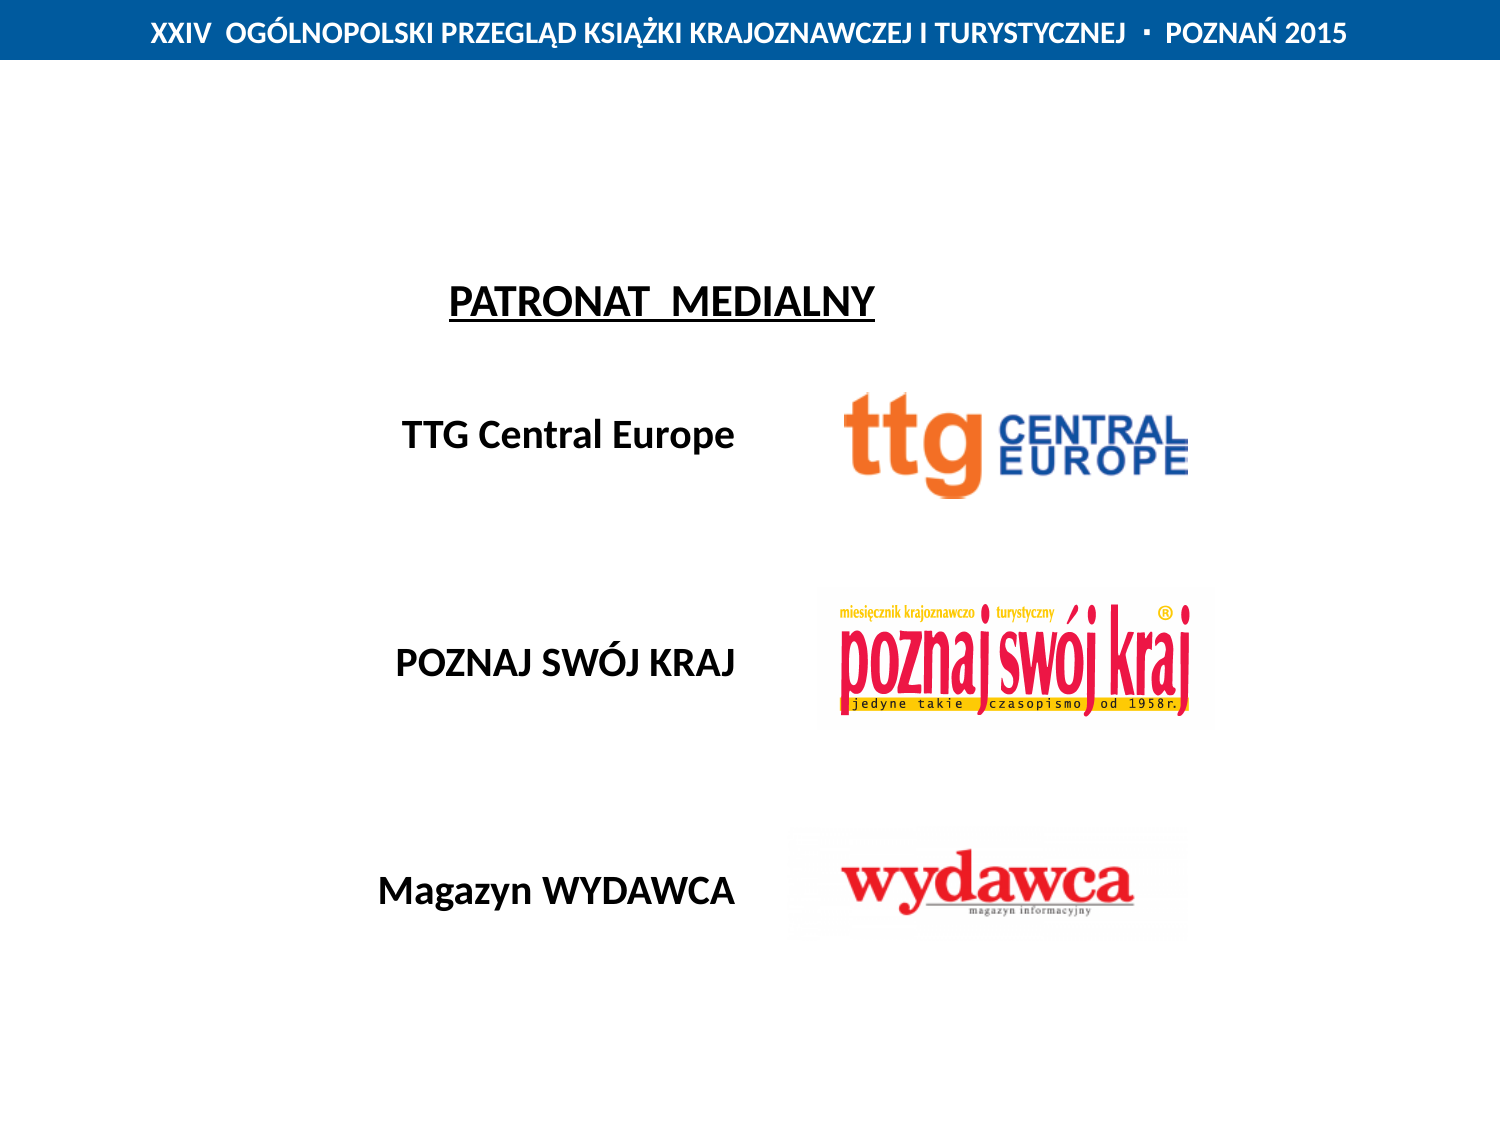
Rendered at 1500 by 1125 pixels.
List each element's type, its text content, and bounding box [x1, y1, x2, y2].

picture [787, 826, 1188, 941]
picture [844, 391, 1188, 499]
text_box PATRONAT MEDIALNY [434, 255, 891, 333]
text_box XXIV OGÓLNOPOLSKI PRZEGLĄD KSIĄŻKI KRAJOZNAWCZEJ I TURYSTYCZNEJ ∙ POZNAŃ 2015 [0, 5, 1500, 58]
text_box TTG Central Europe POZNAJ SWÓJ KRAJ Magazyn WYDAWCA [146, 392, 750, 920]
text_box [817, 587, 1215, 730]
